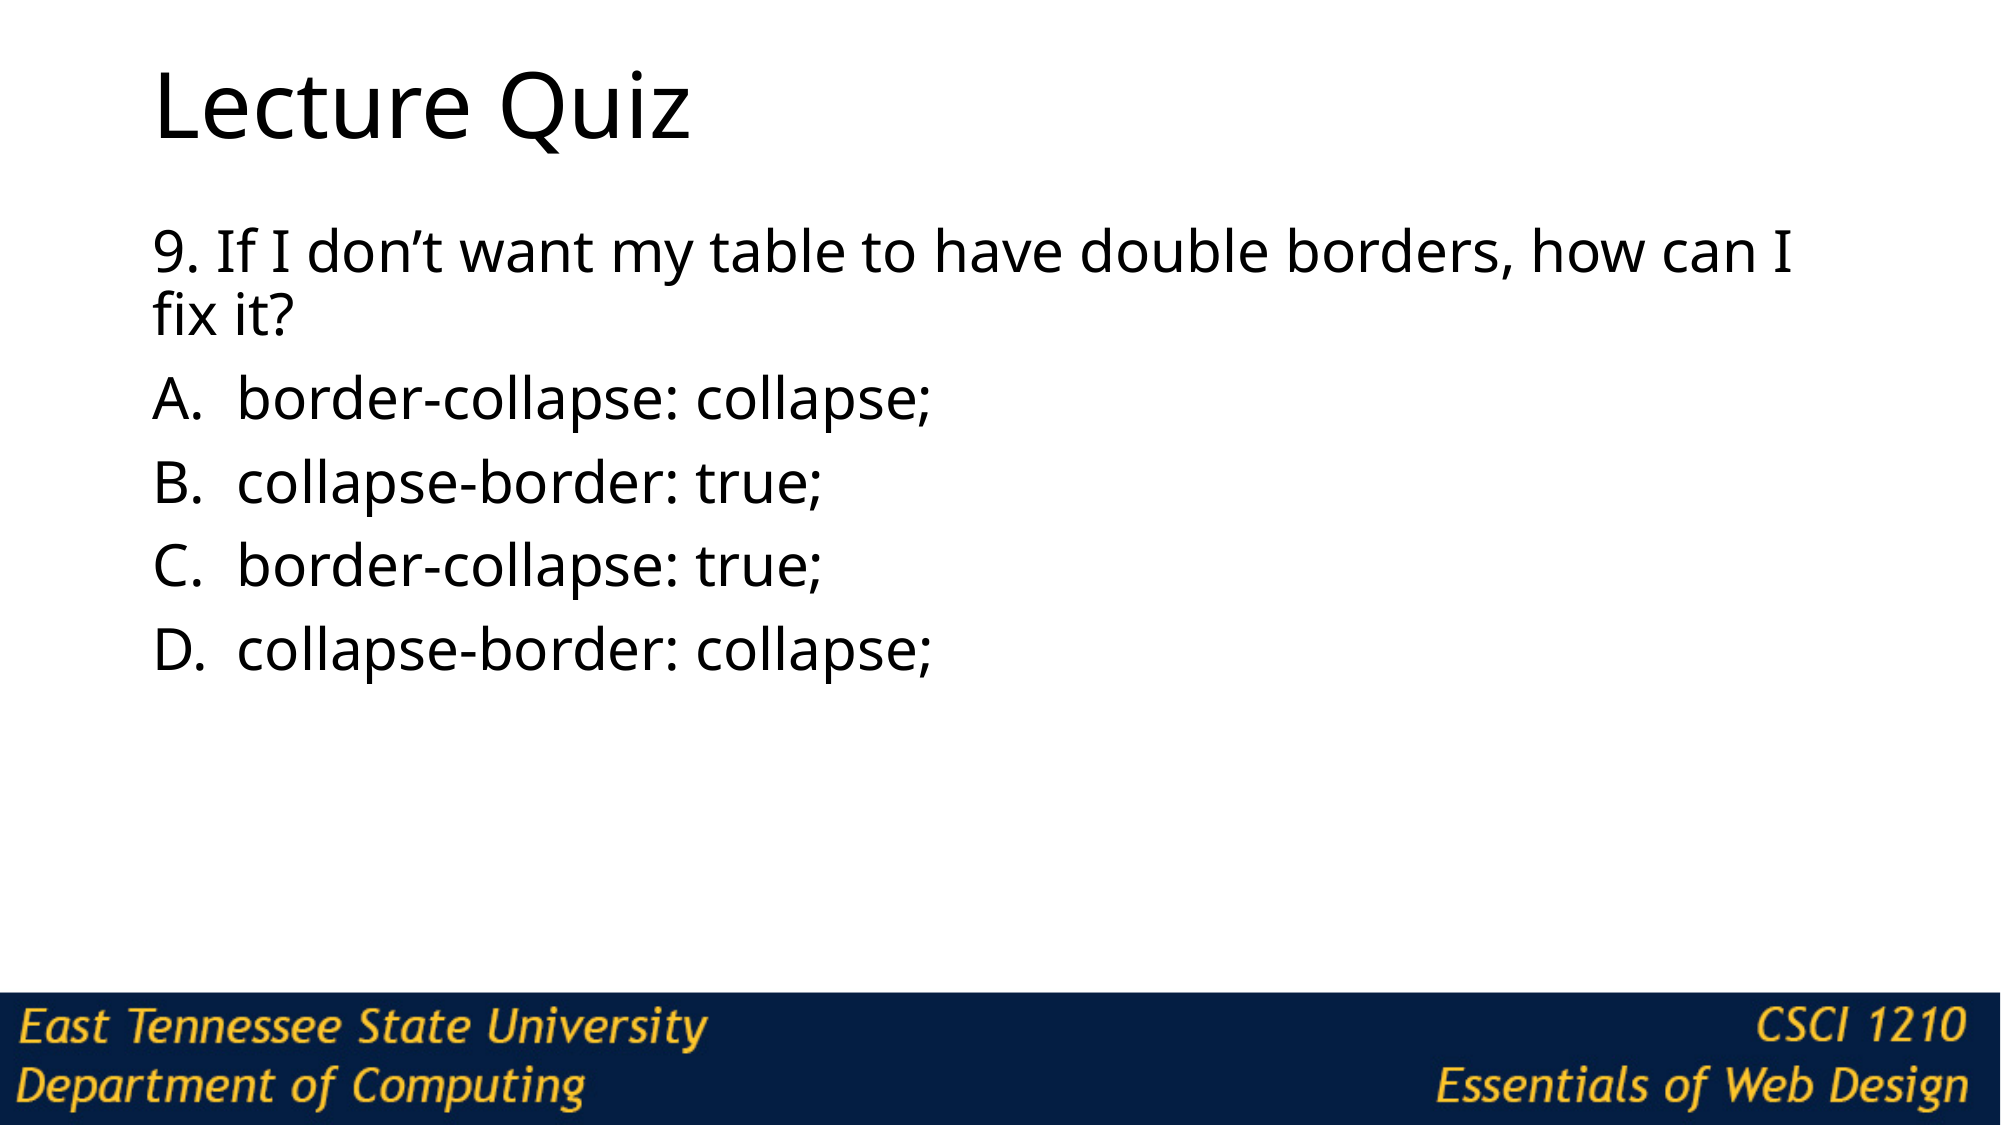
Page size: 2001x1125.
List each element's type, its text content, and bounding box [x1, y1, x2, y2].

title Lecture Quiz [137, 0, 1863, 214]
list 9. If I don’t want my table to have double borders, how can I fix it? border-collapse: collapse; collapse-border: true; border-collapse: true; collapse-border: collapse; [137, 214, 1863, 929]
picture [0, 0, 2001, 1125]
